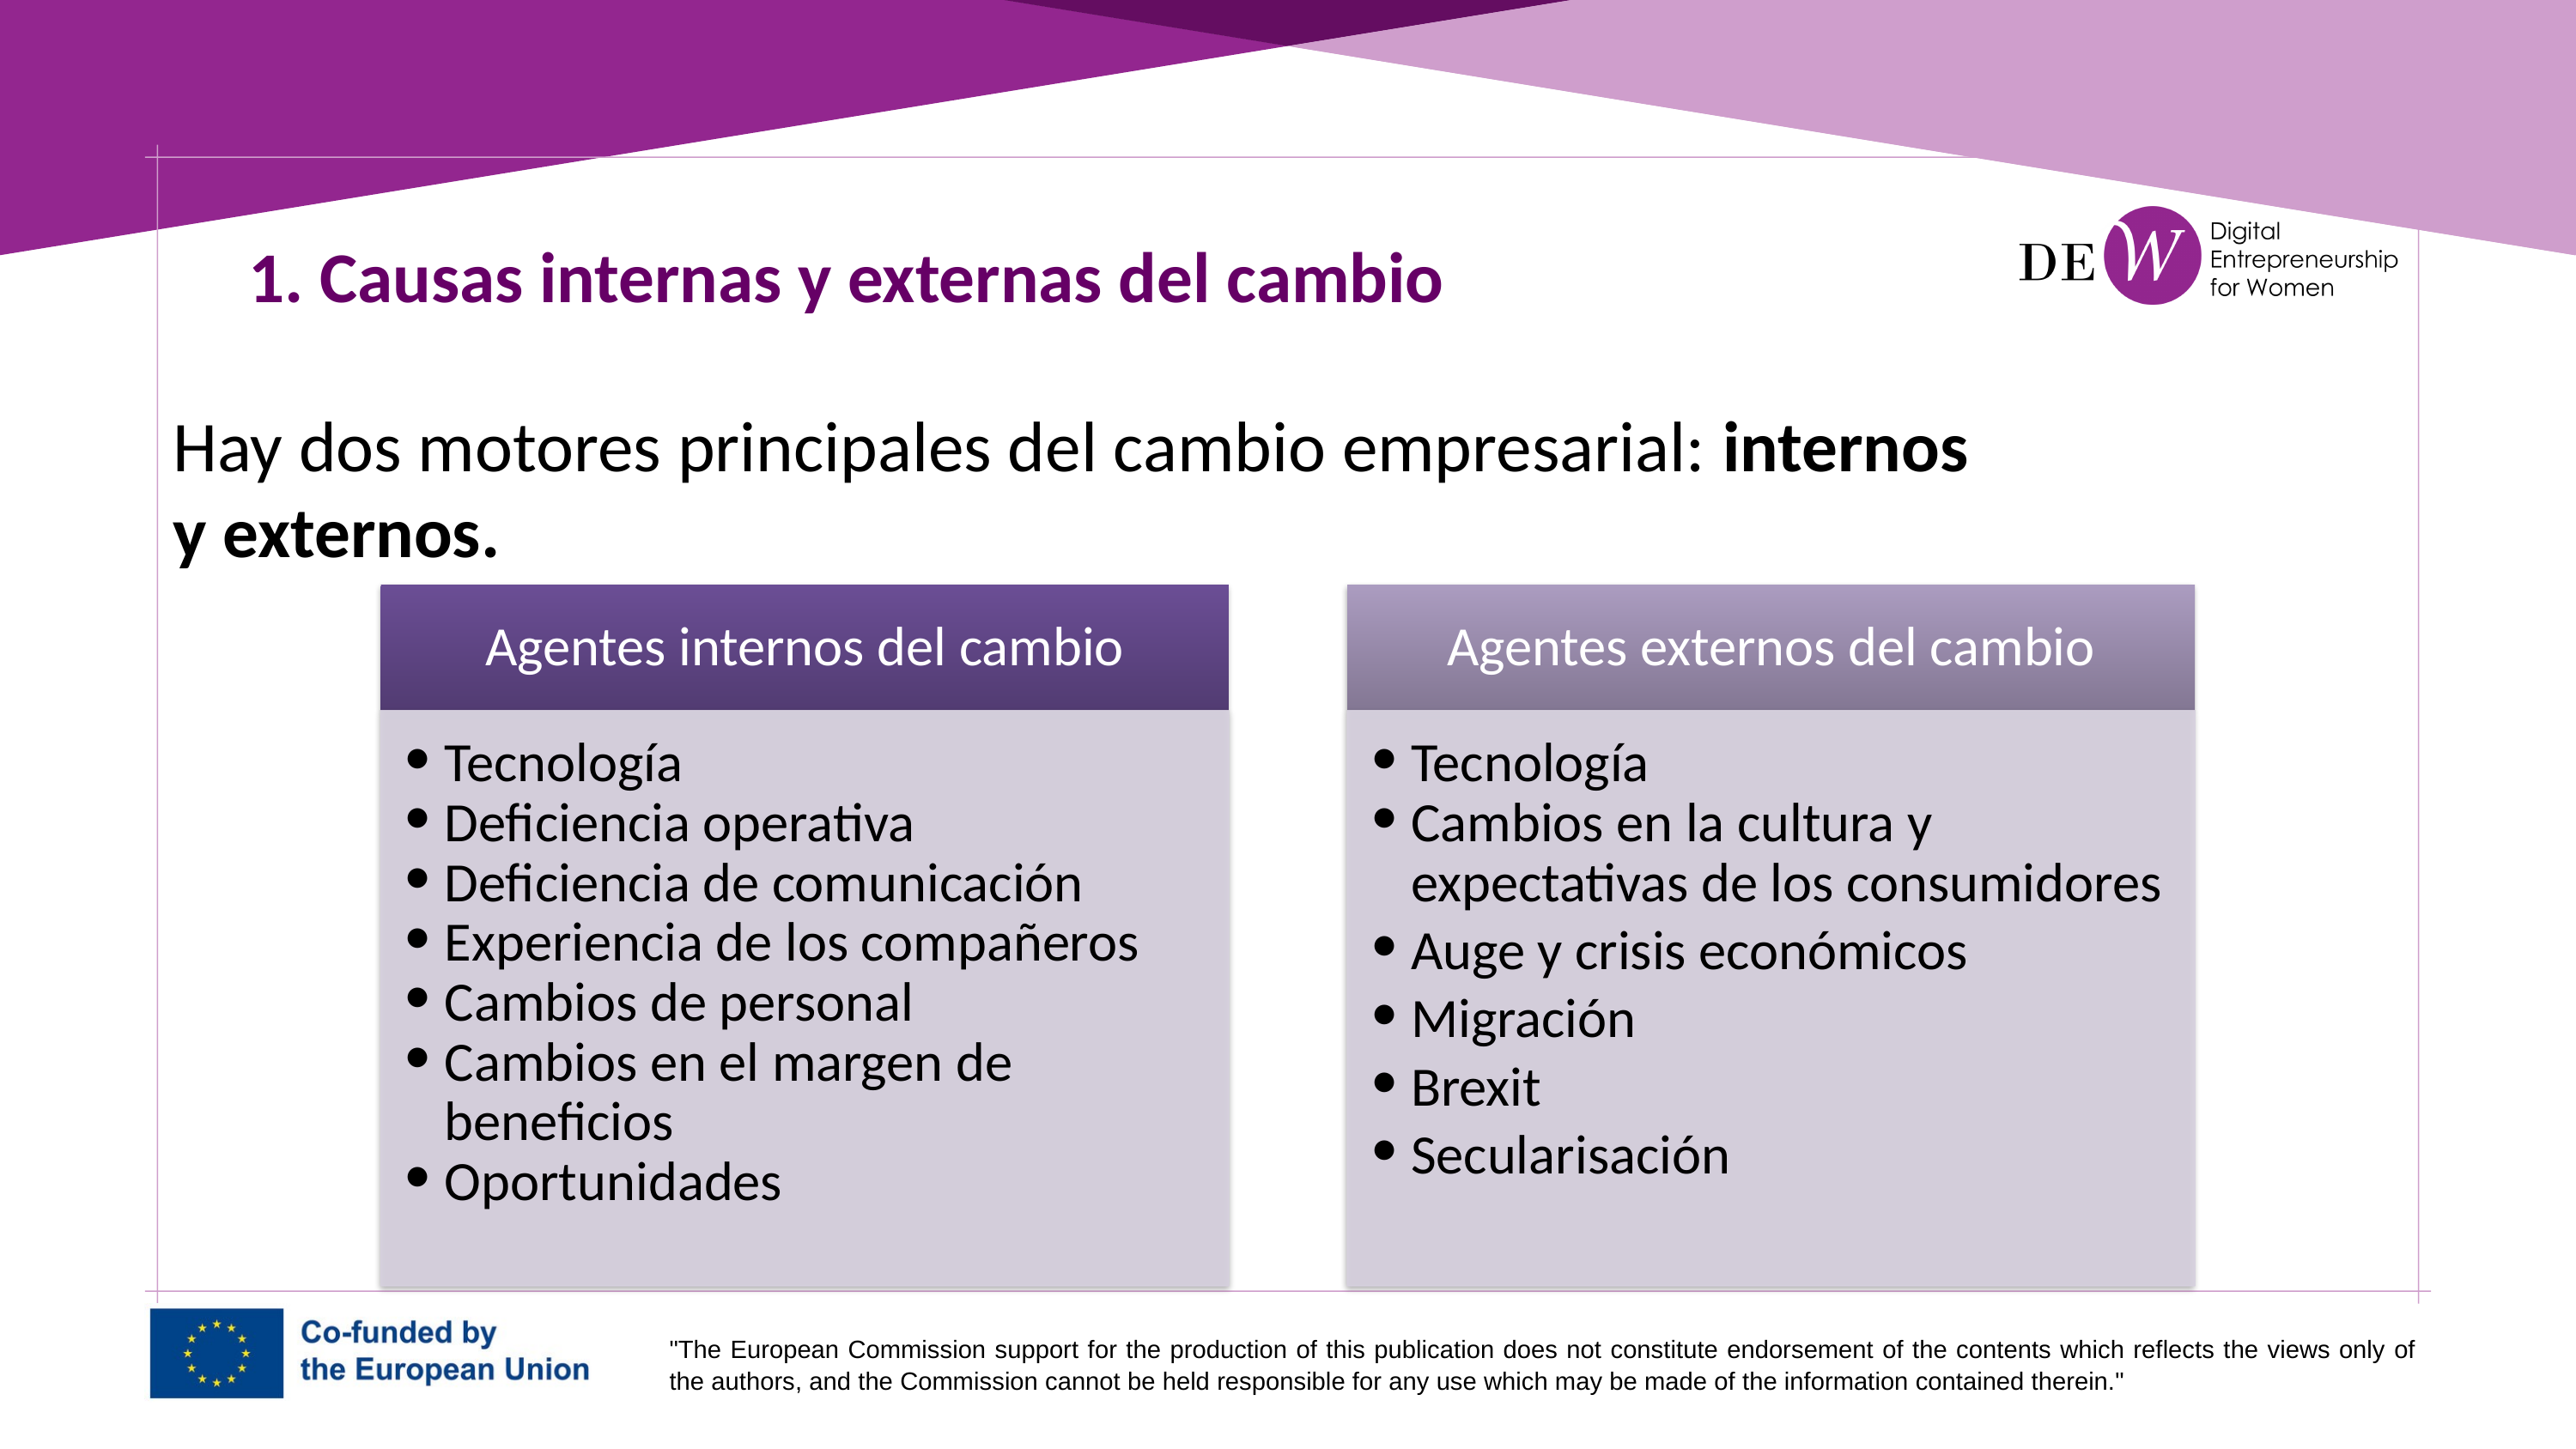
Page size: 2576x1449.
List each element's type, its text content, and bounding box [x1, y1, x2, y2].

picture [2017, 206, 2405, 305]
picture [144, 1303, 596, 1403]
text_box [380, 584, 2196, 1287]
text_box 1. Causas internas y externas del cambio [235, 224, 1942, 324]
text_box Hay dos motores principales del cambio empresarial: internos y externos. [160, 393, 2018, 579]
